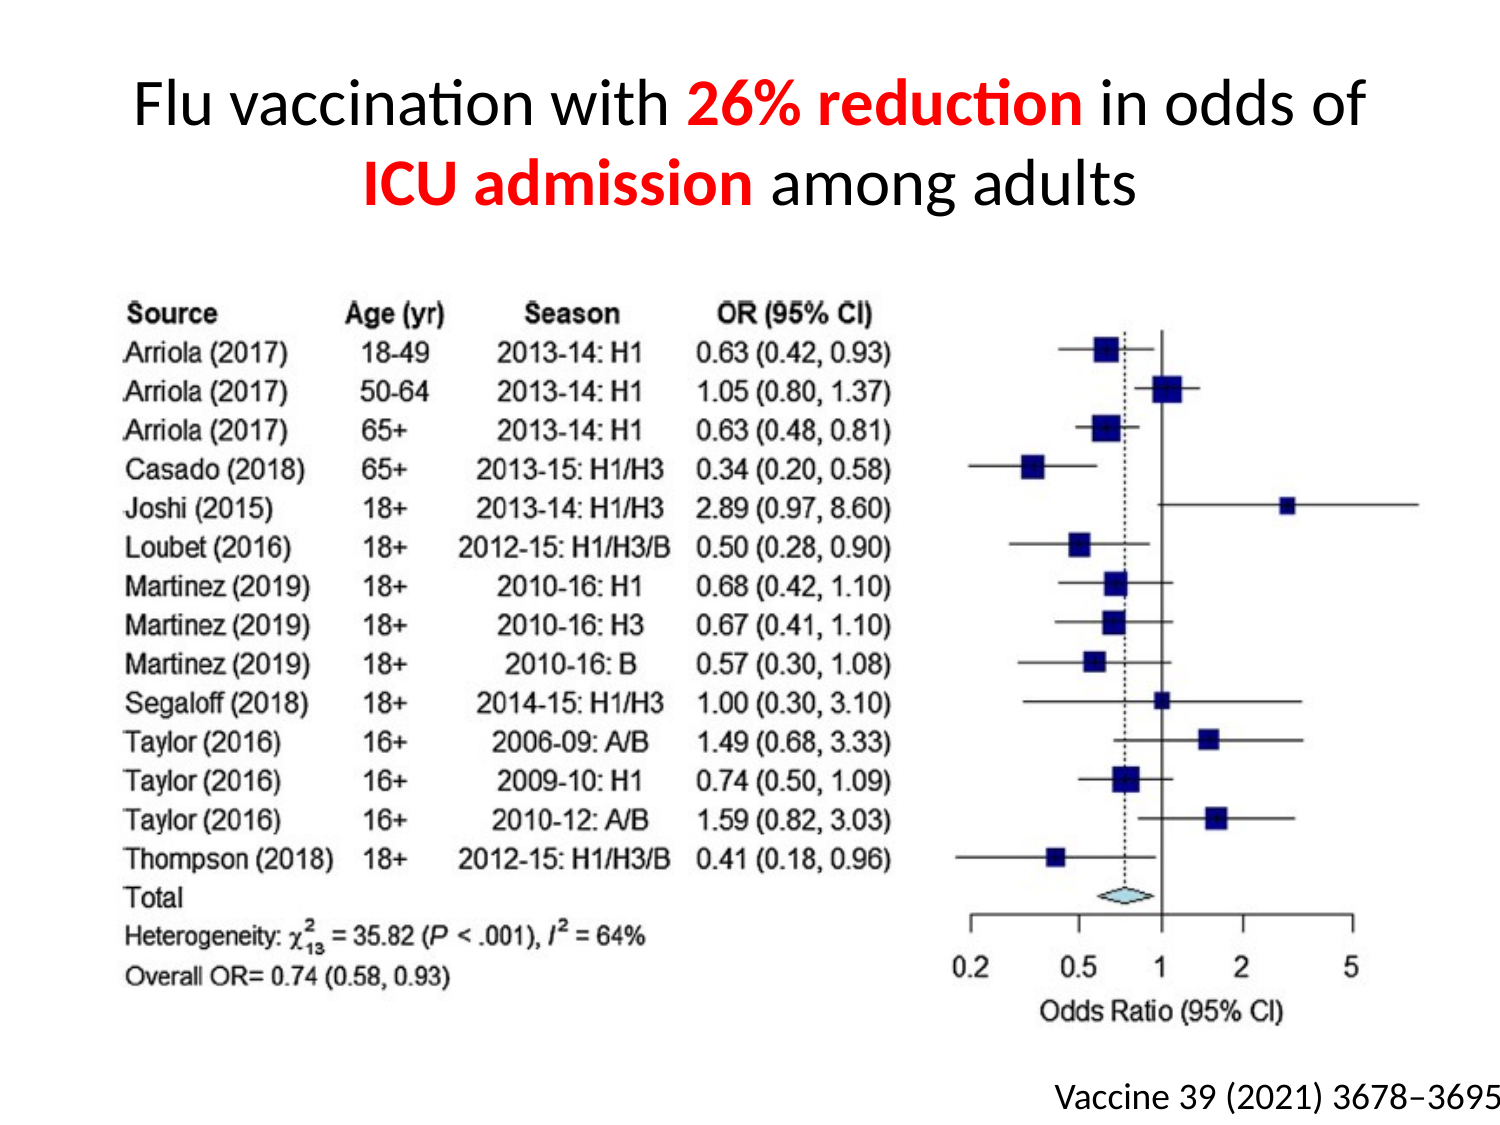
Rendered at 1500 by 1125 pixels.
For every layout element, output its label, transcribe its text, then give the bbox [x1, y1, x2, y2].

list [76, 278, 1439, 1047]
text_box Vaccine 39 (2021) 3678–3695 [868, 1064, 1500, 1125]
title Flu vaccination with 26% reduction in odds of ICU admission among adults [75, 45, 1425, 233]
